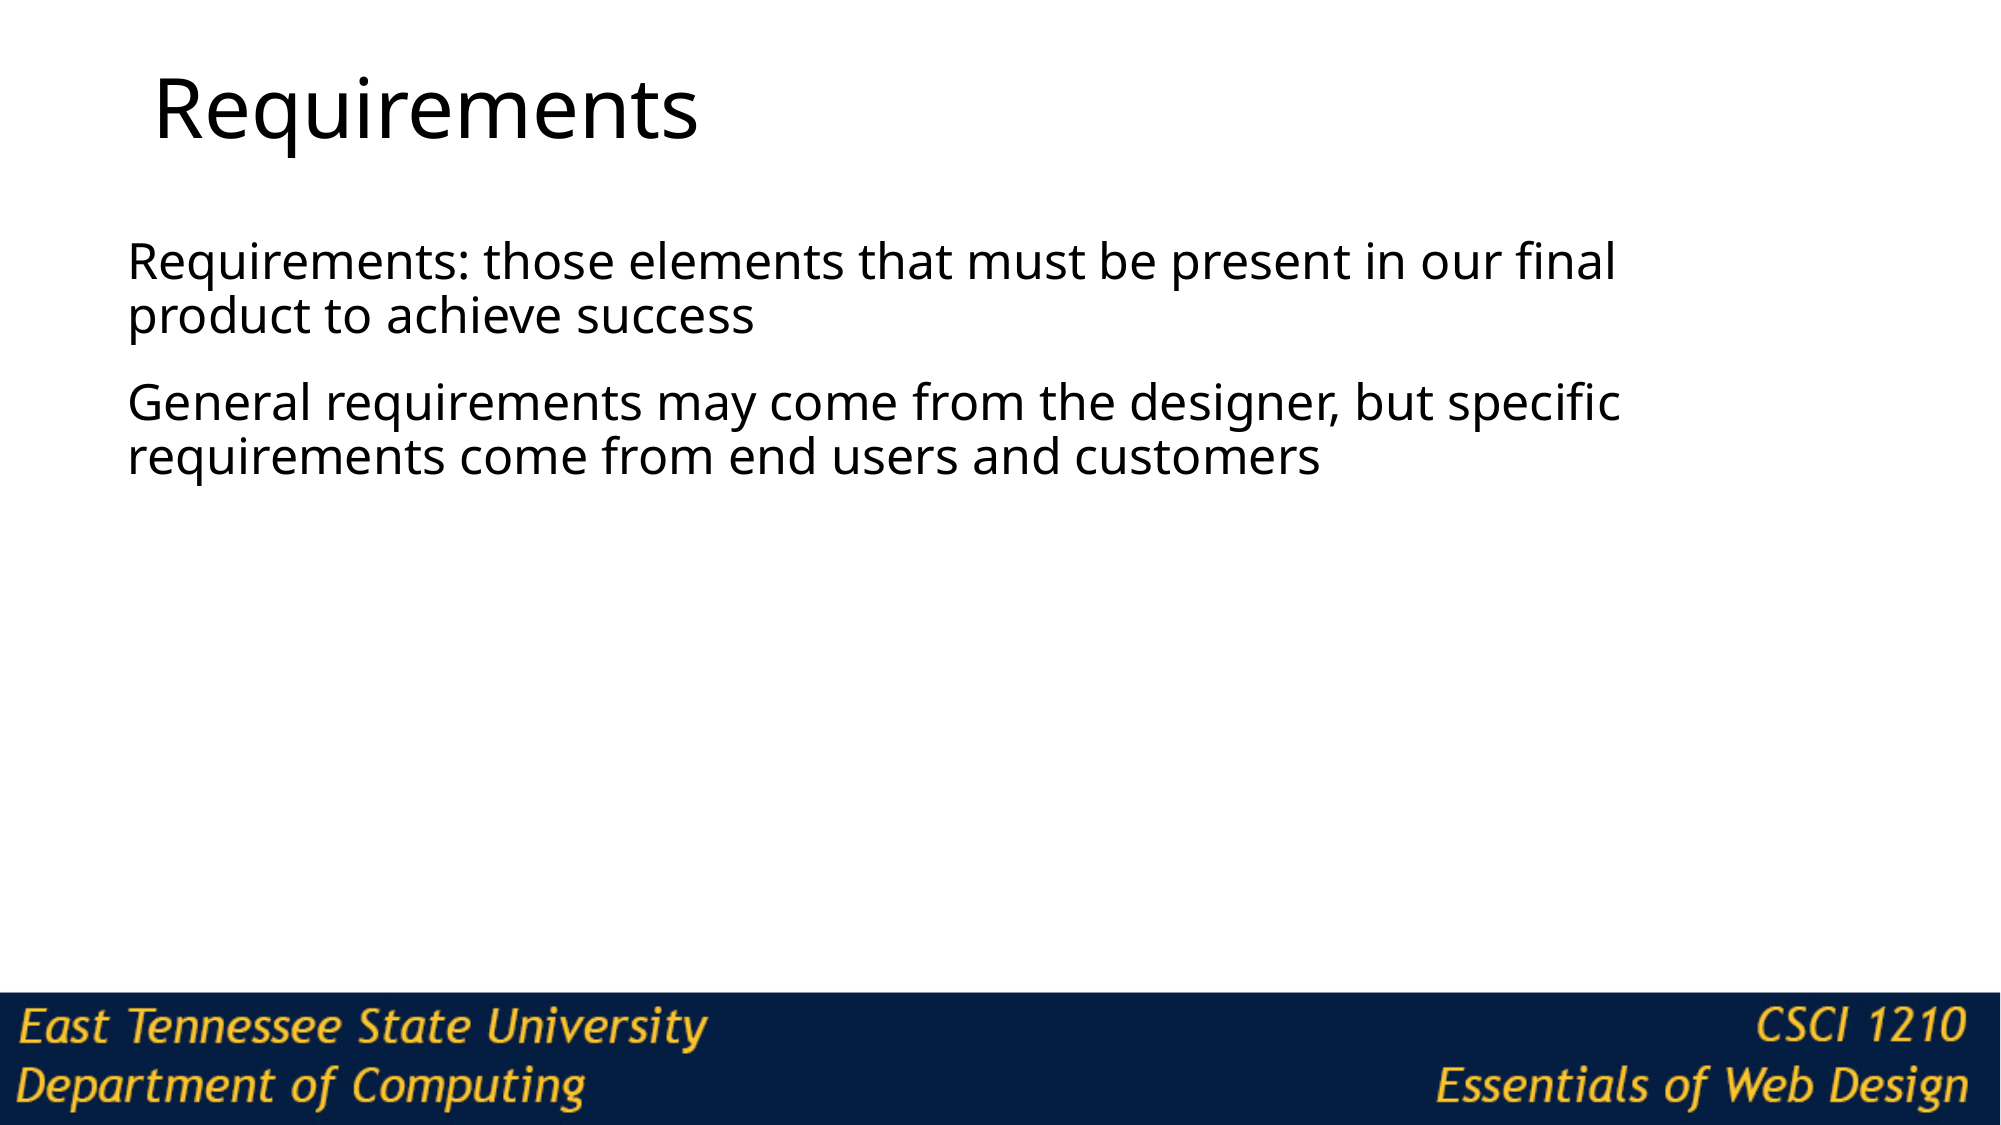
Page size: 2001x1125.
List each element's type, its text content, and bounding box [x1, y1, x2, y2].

list Requirements: those elements that must be present in our final product to achieve success General requirements may come from the designer, but specific requirements come from end users and customers [112, 228, 1747, 1051]
picture [0, 0, 2001, 1125]
title Requirements [137, 3, 1863, 221]
